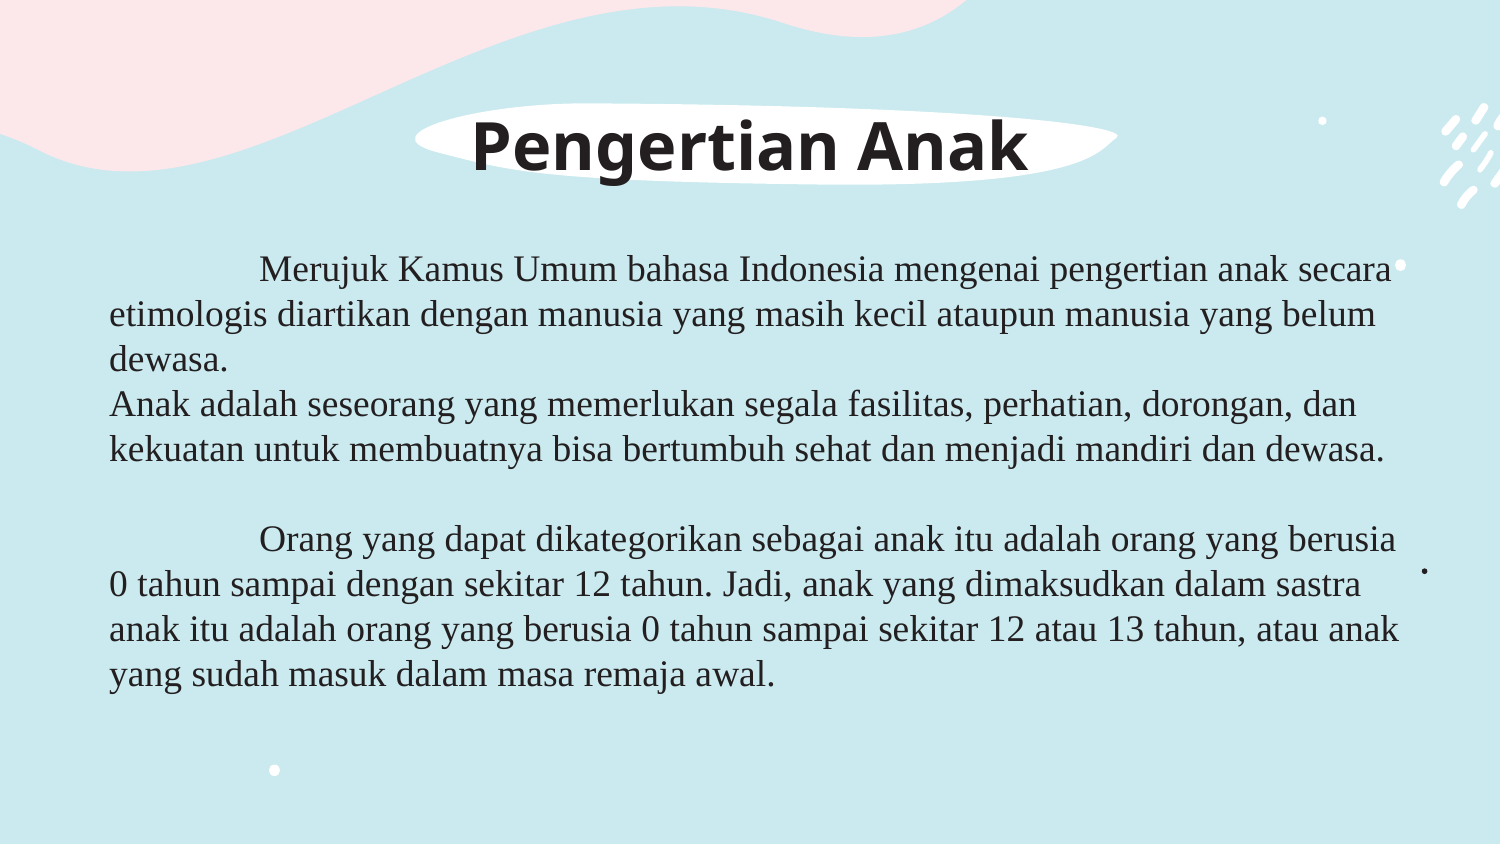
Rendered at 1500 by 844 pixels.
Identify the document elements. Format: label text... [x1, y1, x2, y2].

list Merujuk Kamus Umum bahasa Indonesia mengenai pengertian anak secara etimologis diartikan dengan manusia yang masih kecil ataupun manusia yang belum dewasa. Anak adalah seseorang yang memerlukan segala fasilitas, perhatian, dorongan, dan kekuatan untuk membuatnya bisa bertumbuh sehat dan menjadi mandiri dan dewasa. Orang yang dapat dikategorikan sebagai anak itu adalah orang yang berusia 0 tahun sampai dengan sekitar 12 tahun. Jadi, anak yang dimaksudkan dalam sastra anak itu adalah orang yang berusia 0 tahun sampai sekitar 12 atau 13 tahun, atau anak yang sudah masuk dalam masa remaja awal. [94, 197, 1433, 741]
title Pengertian Anak [116, 88, 1383, 183]
